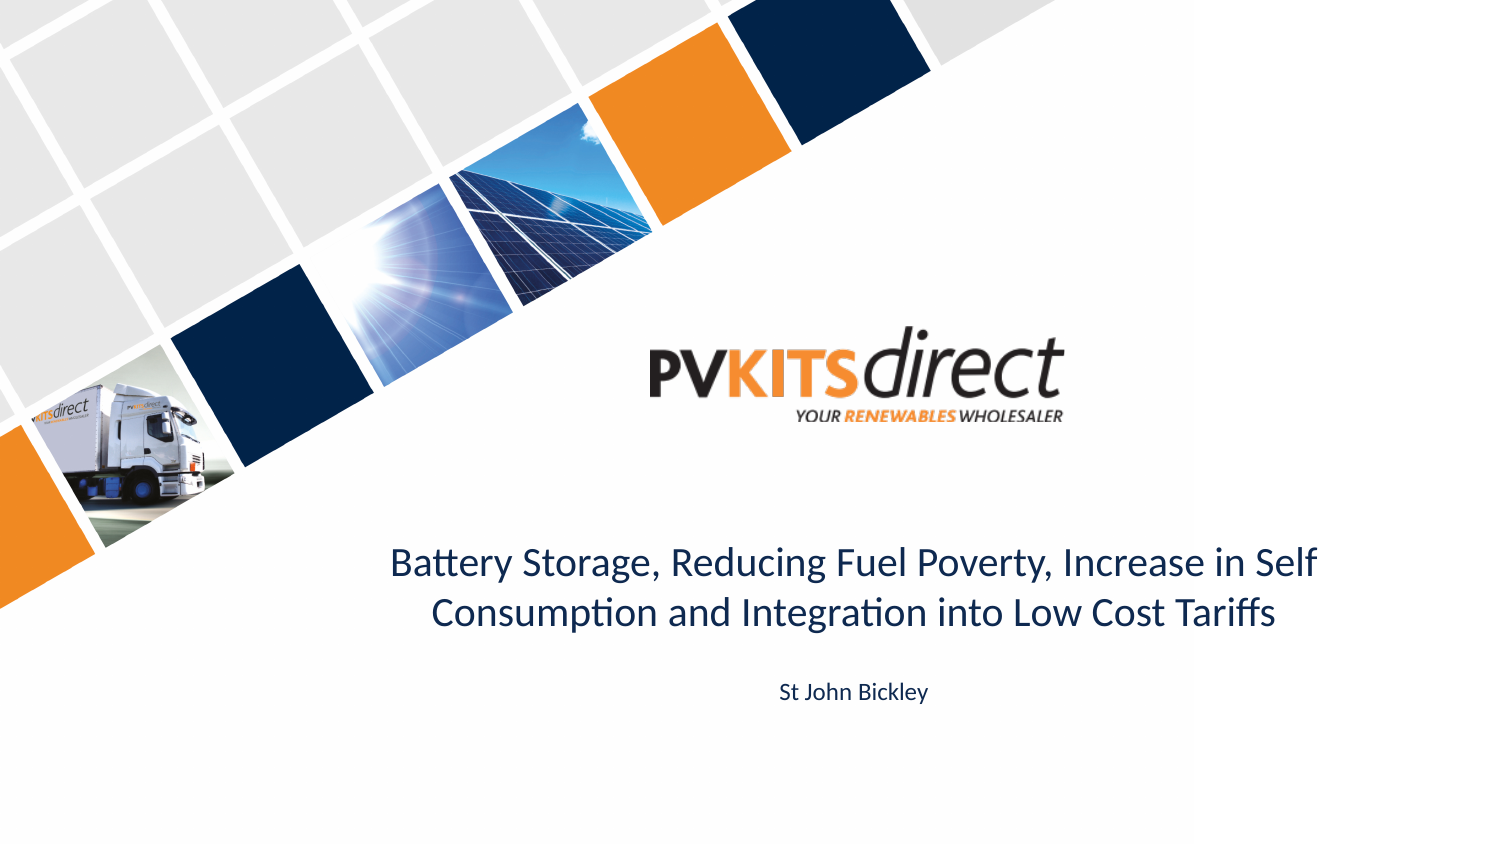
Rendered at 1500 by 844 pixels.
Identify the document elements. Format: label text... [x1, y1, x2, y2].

subtitle Battery Storage, Reducing Fuel Poverty, Increase in Self Consumption and Integration into Low Cost Tariffs St John Bickley [1198, 527, 1384, 675]
picture [0, 0, 1194, 844]
